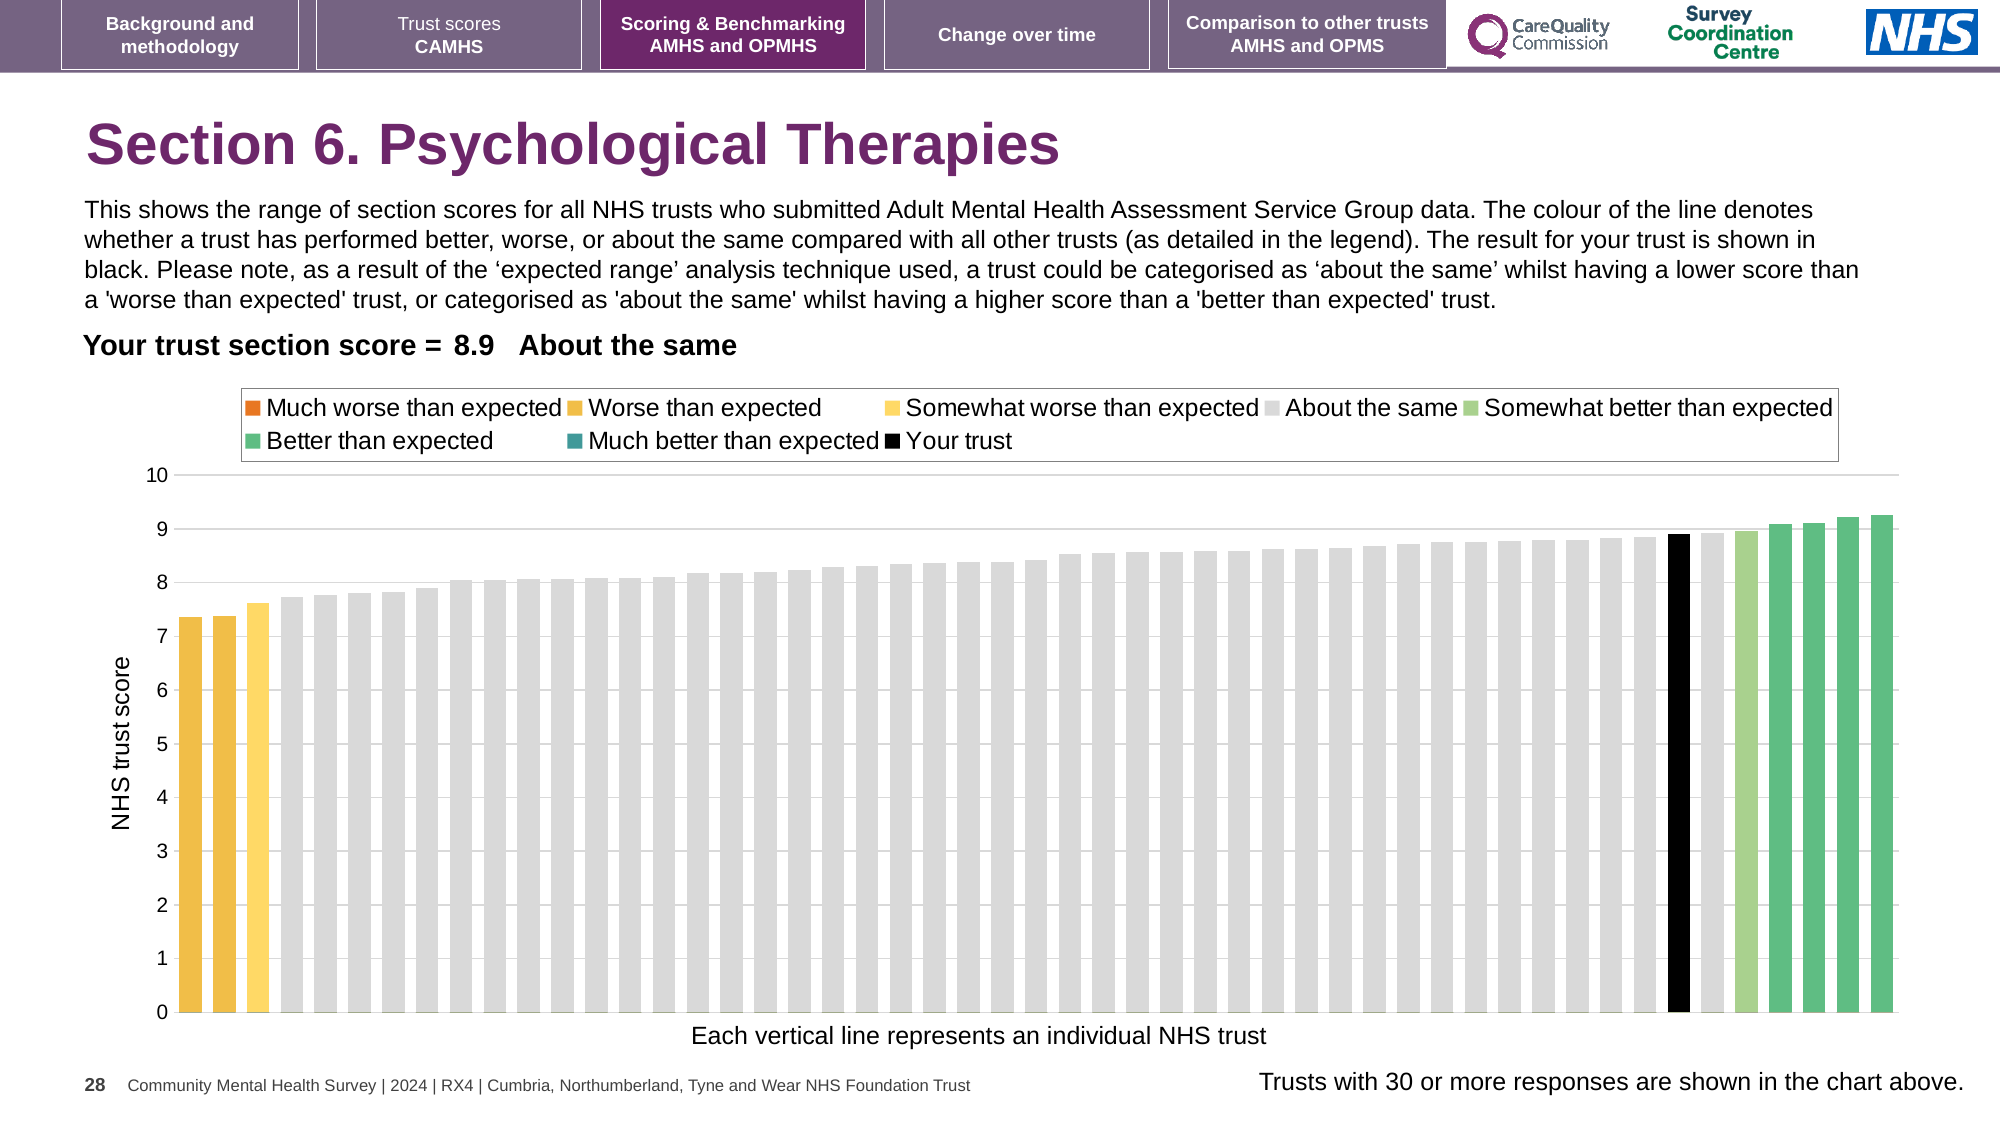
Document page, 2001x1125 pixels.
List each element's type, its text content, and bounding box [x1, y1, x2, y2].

text_box 28 [84, 1065, 122, 1125]
text_box This shows the range of section scores for all NHS trusts who submitted Adult Mental Health Assessment Service Group data. The colour of the line denotes whether a trust has performed better, worse, or about the same compared with all other trusts (as detailed in the legend). The result for your trust is shown in black. Please note, as a result of the ‘expected range’ analysis technique used, a trust could be categorised as ‘about the same’ whilst having a lower score than a 'worse than expected' trust, or categorised as 'about the same' whilst having a higher score than a 'better than expected' trust. [69, 186, 1890, 321]
picture [1666, 3, 1794, 61]
table_header About the same [518, 323, 1807, 369]
table_header Your trust section score = [53, 323, 448, 370]
text_box Each vertical line represents an individual NHS trust [676, 1036, 1283, 1058]
table_header 8.9 [448, 323, 518, 369]
text_box Section 6. Psychological Therapies [72, 99, 1502, 185]
picture [1866, 9, 1978, 55]
chart [99, 369, 1923, 1036]
picture [1467, 13, 1610, 59]
text_box Trusts with 30 or more responses are shown in the chart above. [1244, 1057, 2000, 1103]
